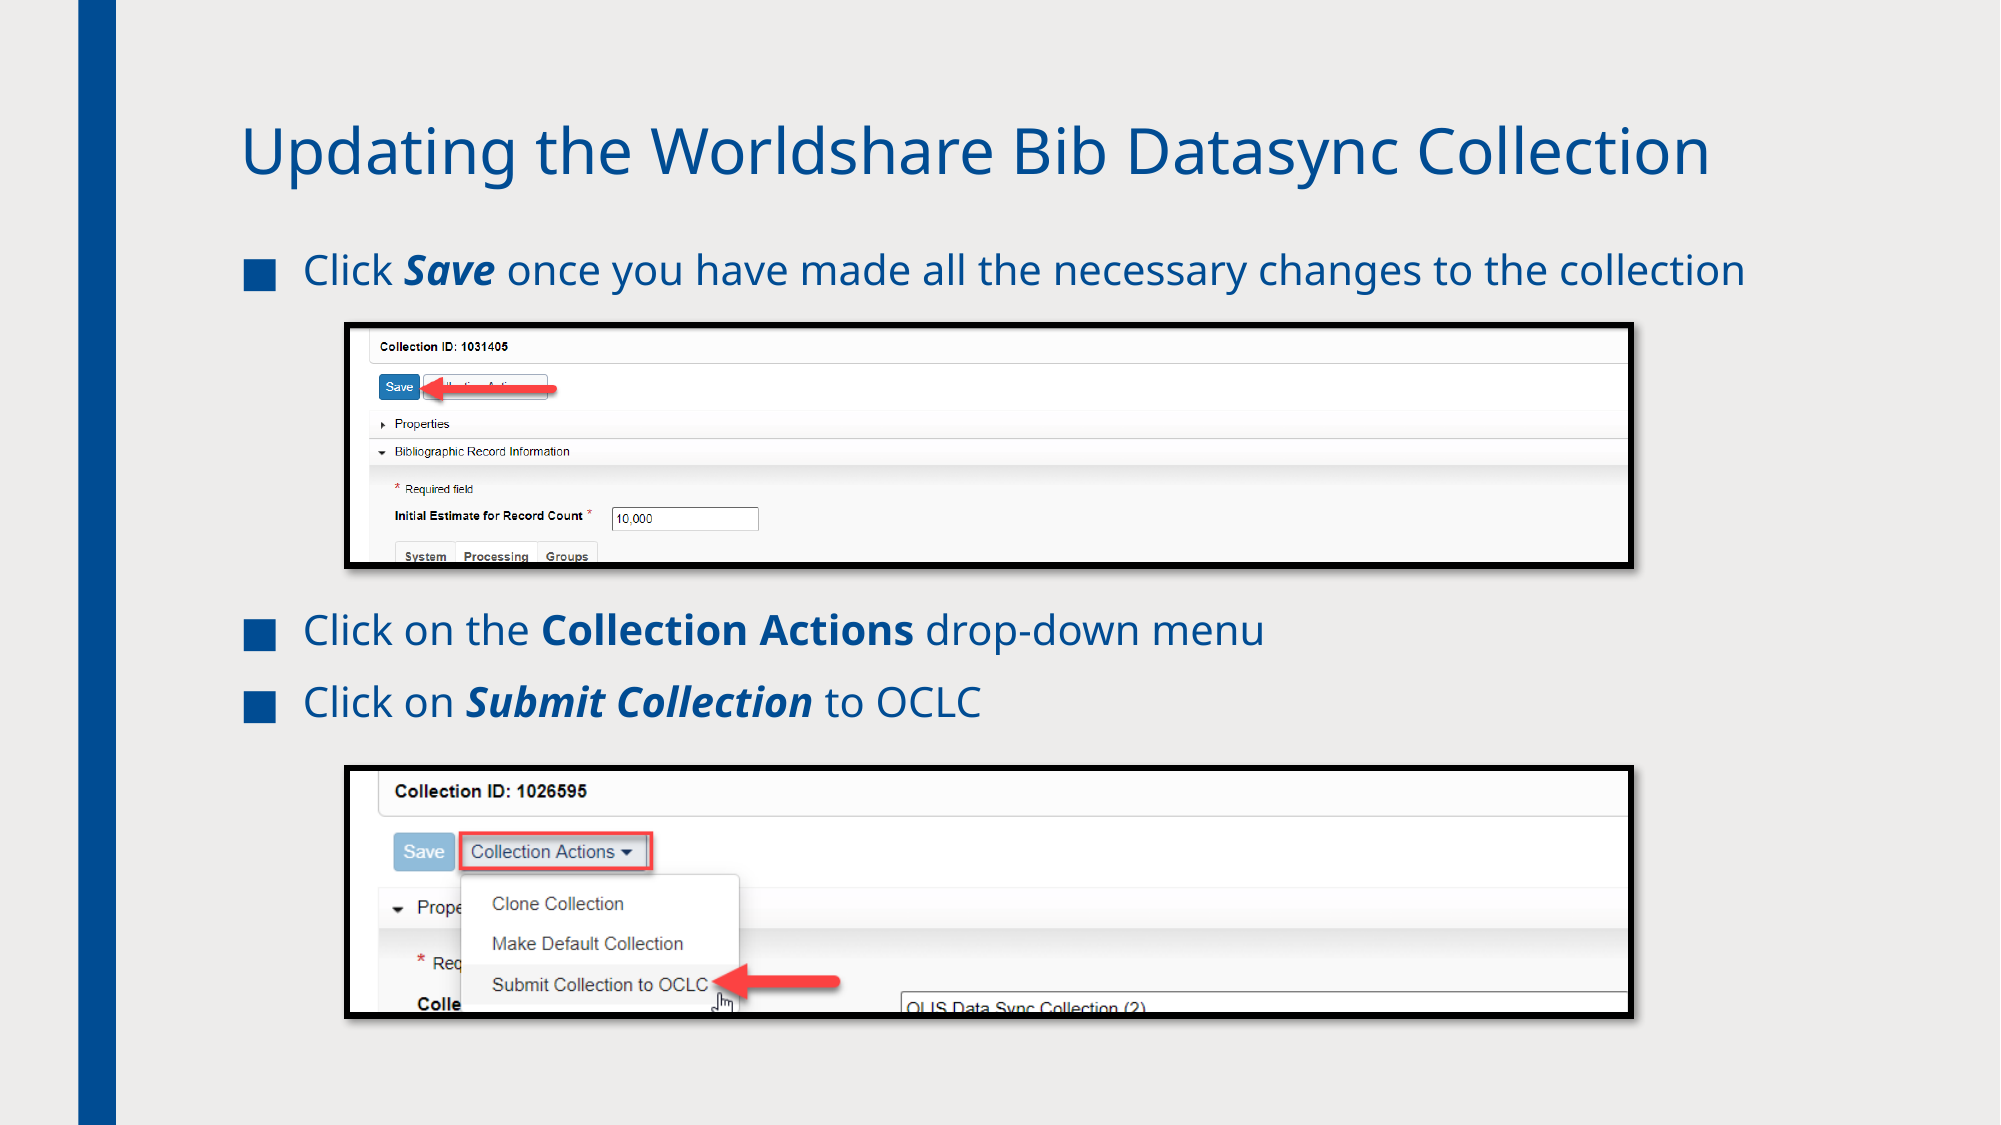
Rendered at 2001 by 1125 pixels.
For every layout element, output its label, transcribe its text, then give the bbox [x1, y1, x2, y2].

picture [349, 328, 1629, 563]
title Updating the Worldshare Bib Datasync Collection [225, 112, 1800, 240]
picture [349, 771, 1629, 1013]
list Click Save once you have made all the necessary changes to the collection Click on the Collection Actions drop-down menu Click on Submit Collection to OCLC [225, 240, 1800, 1078]
